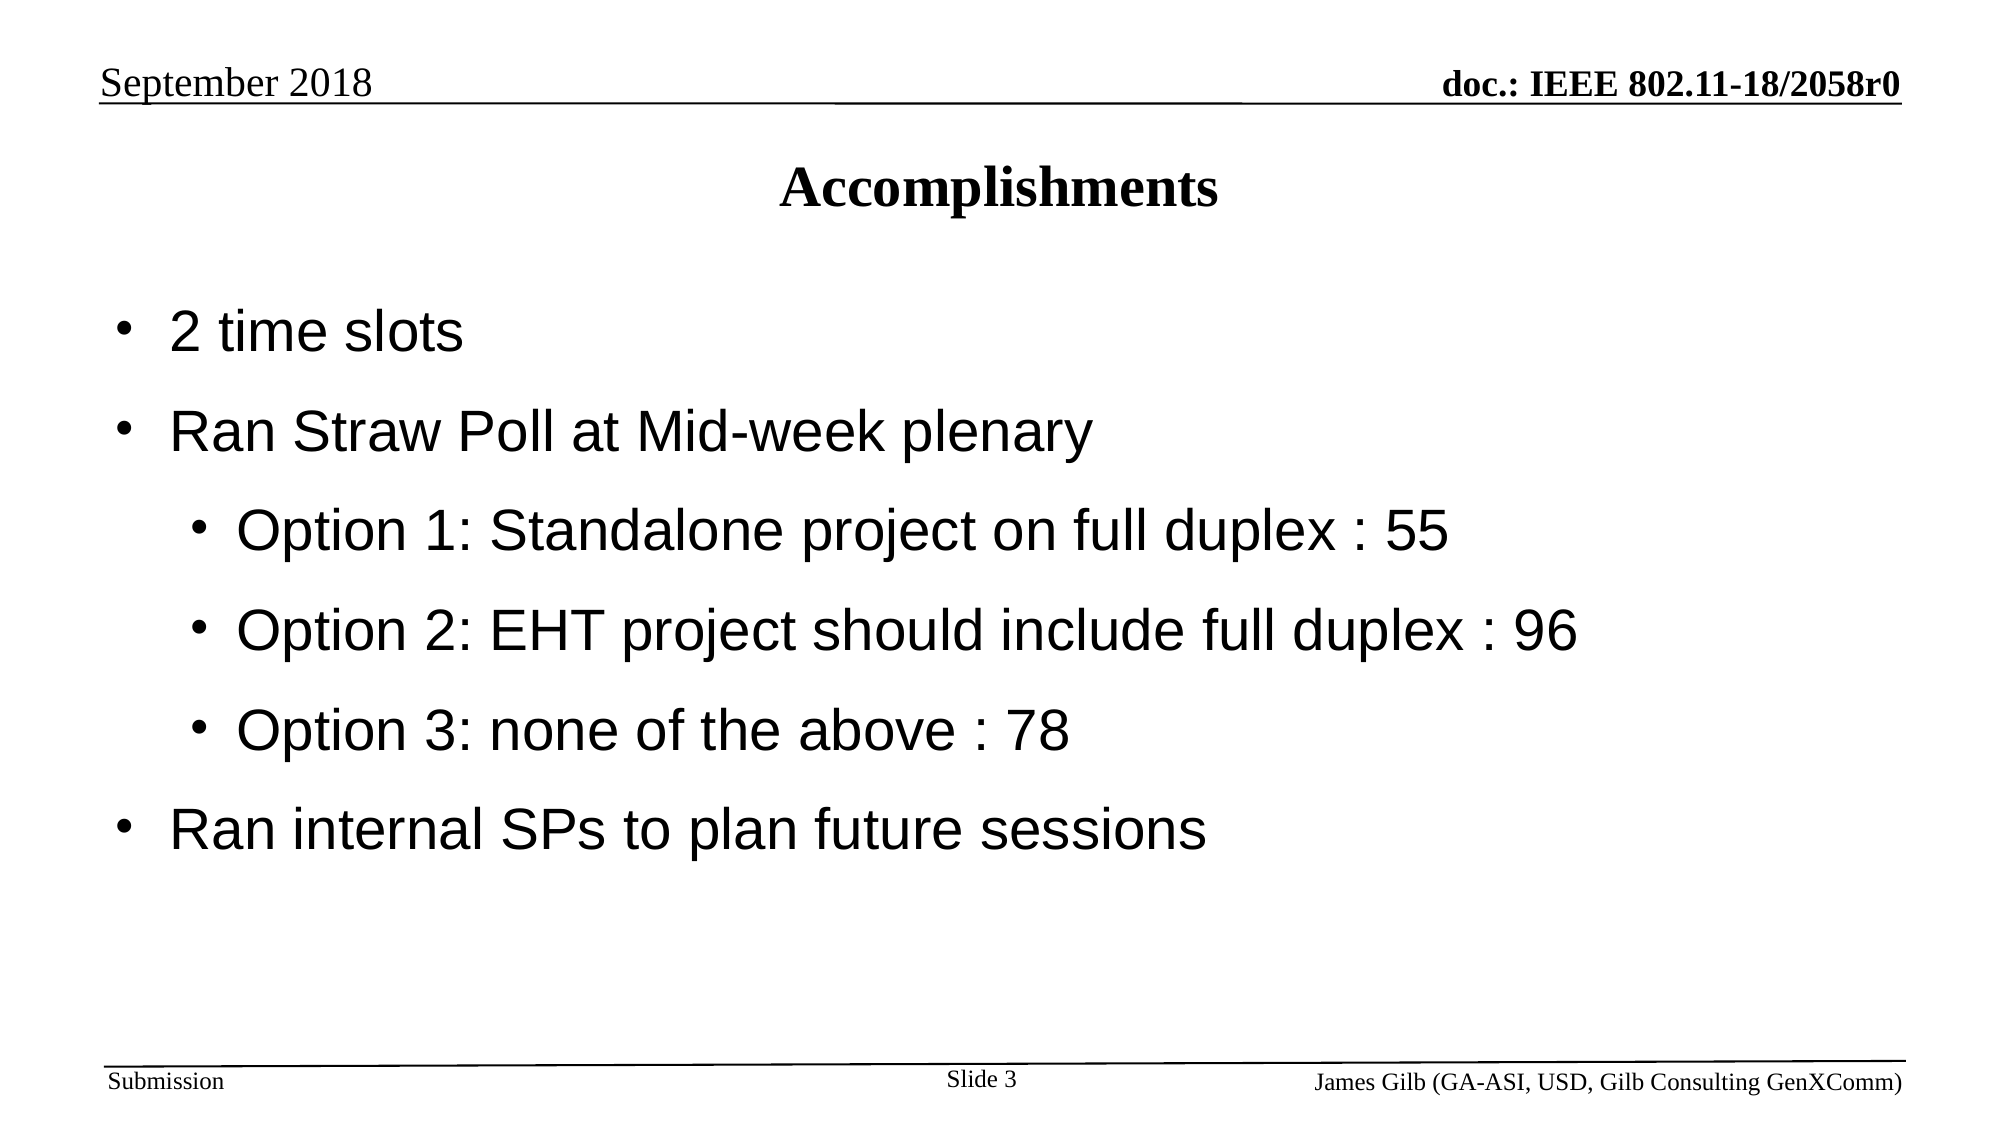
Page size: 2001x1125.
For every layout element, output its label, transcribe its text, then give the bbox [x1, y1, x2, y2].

footer James Gilb (GA-ASI, USD, Gilb Consulting GenXComm) [1208, 1065, 1904, 1094]
text_box 2 time slots Ran Straw Poll at Mid-week plenary Option 1: Standalone project on full duplex : 55 Option 2: EHT project should include full duplex : 96 Option 3: none of the above : 78 Ran internal SPs to plan future sessions [99, 285, 1900, 1038]
text_box Accomplishments [99, 112, 1900, 263]
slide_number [99, 54, 508, 98]
slide_number Slide 3 [840, 1062, 1124, 1120]
